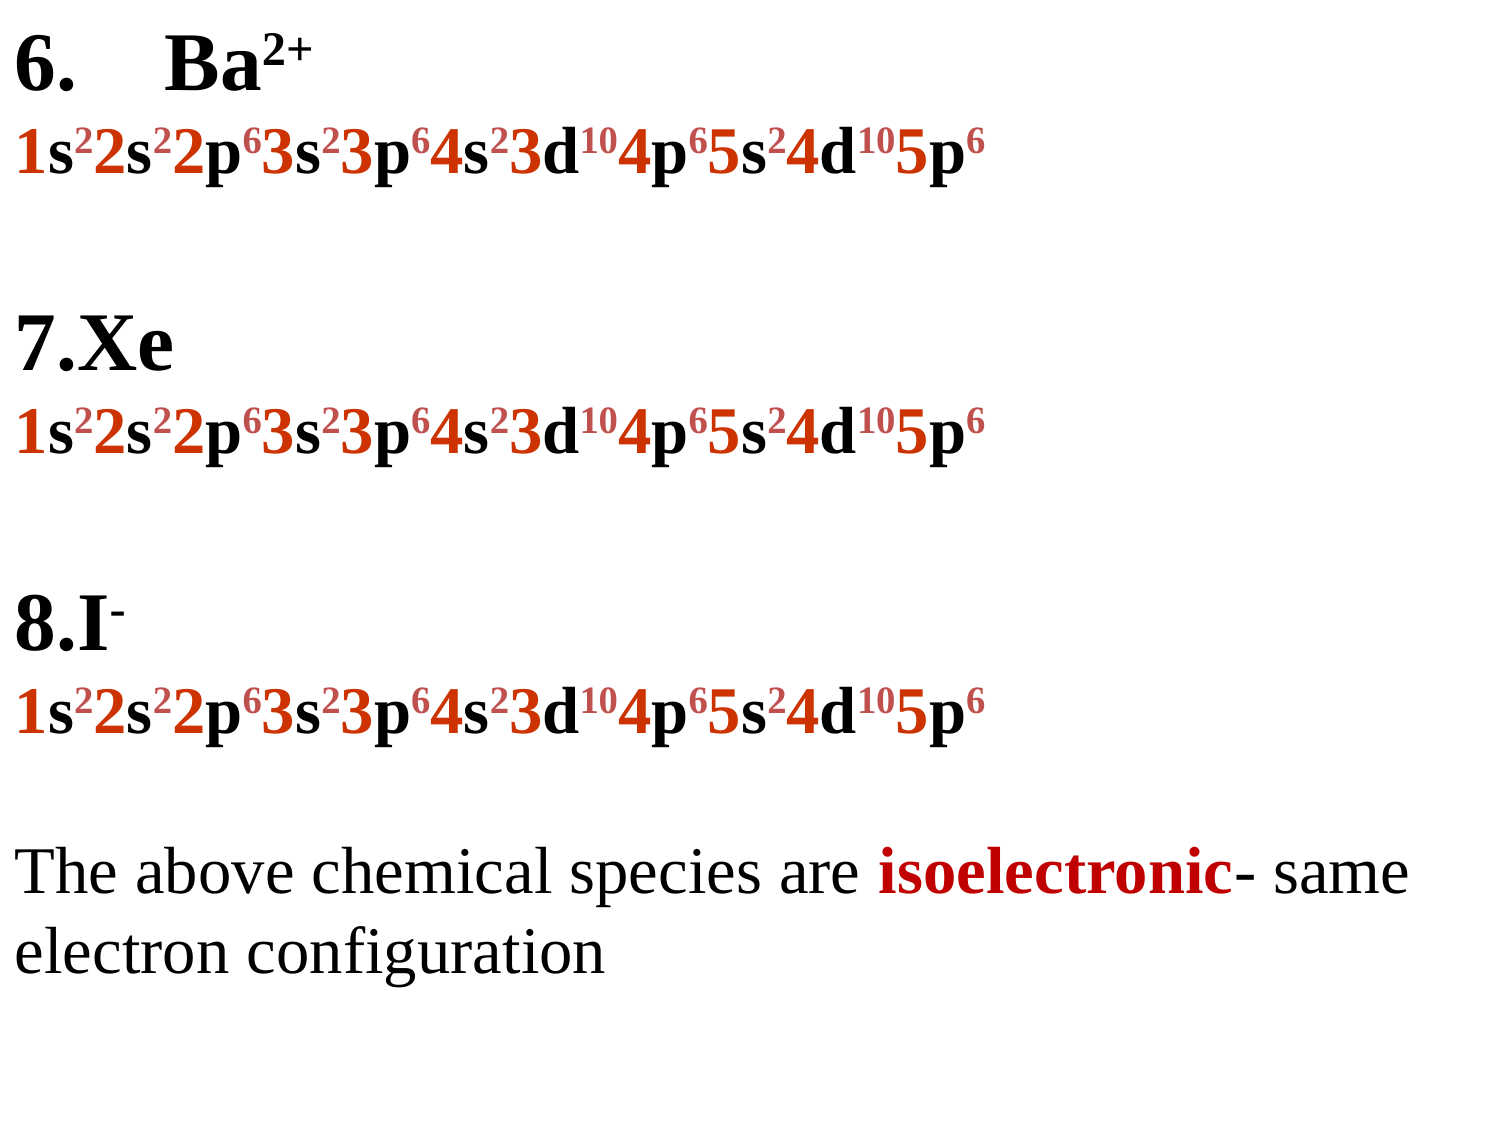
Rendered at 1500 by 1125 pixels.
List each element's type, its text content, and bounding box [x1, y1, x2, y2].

text_box 6. Ba2+ 1s22s22p63s23p64s23d104p65s24d105p6 Xe 1s22s22p63s23p64s23d104p65s24d105p6 I- 1s22s22p63s23p64s23d104p65s24d105p6 The above chemical species are isoelectronic- same electron configuration [0, 0, 1500, 1125]
